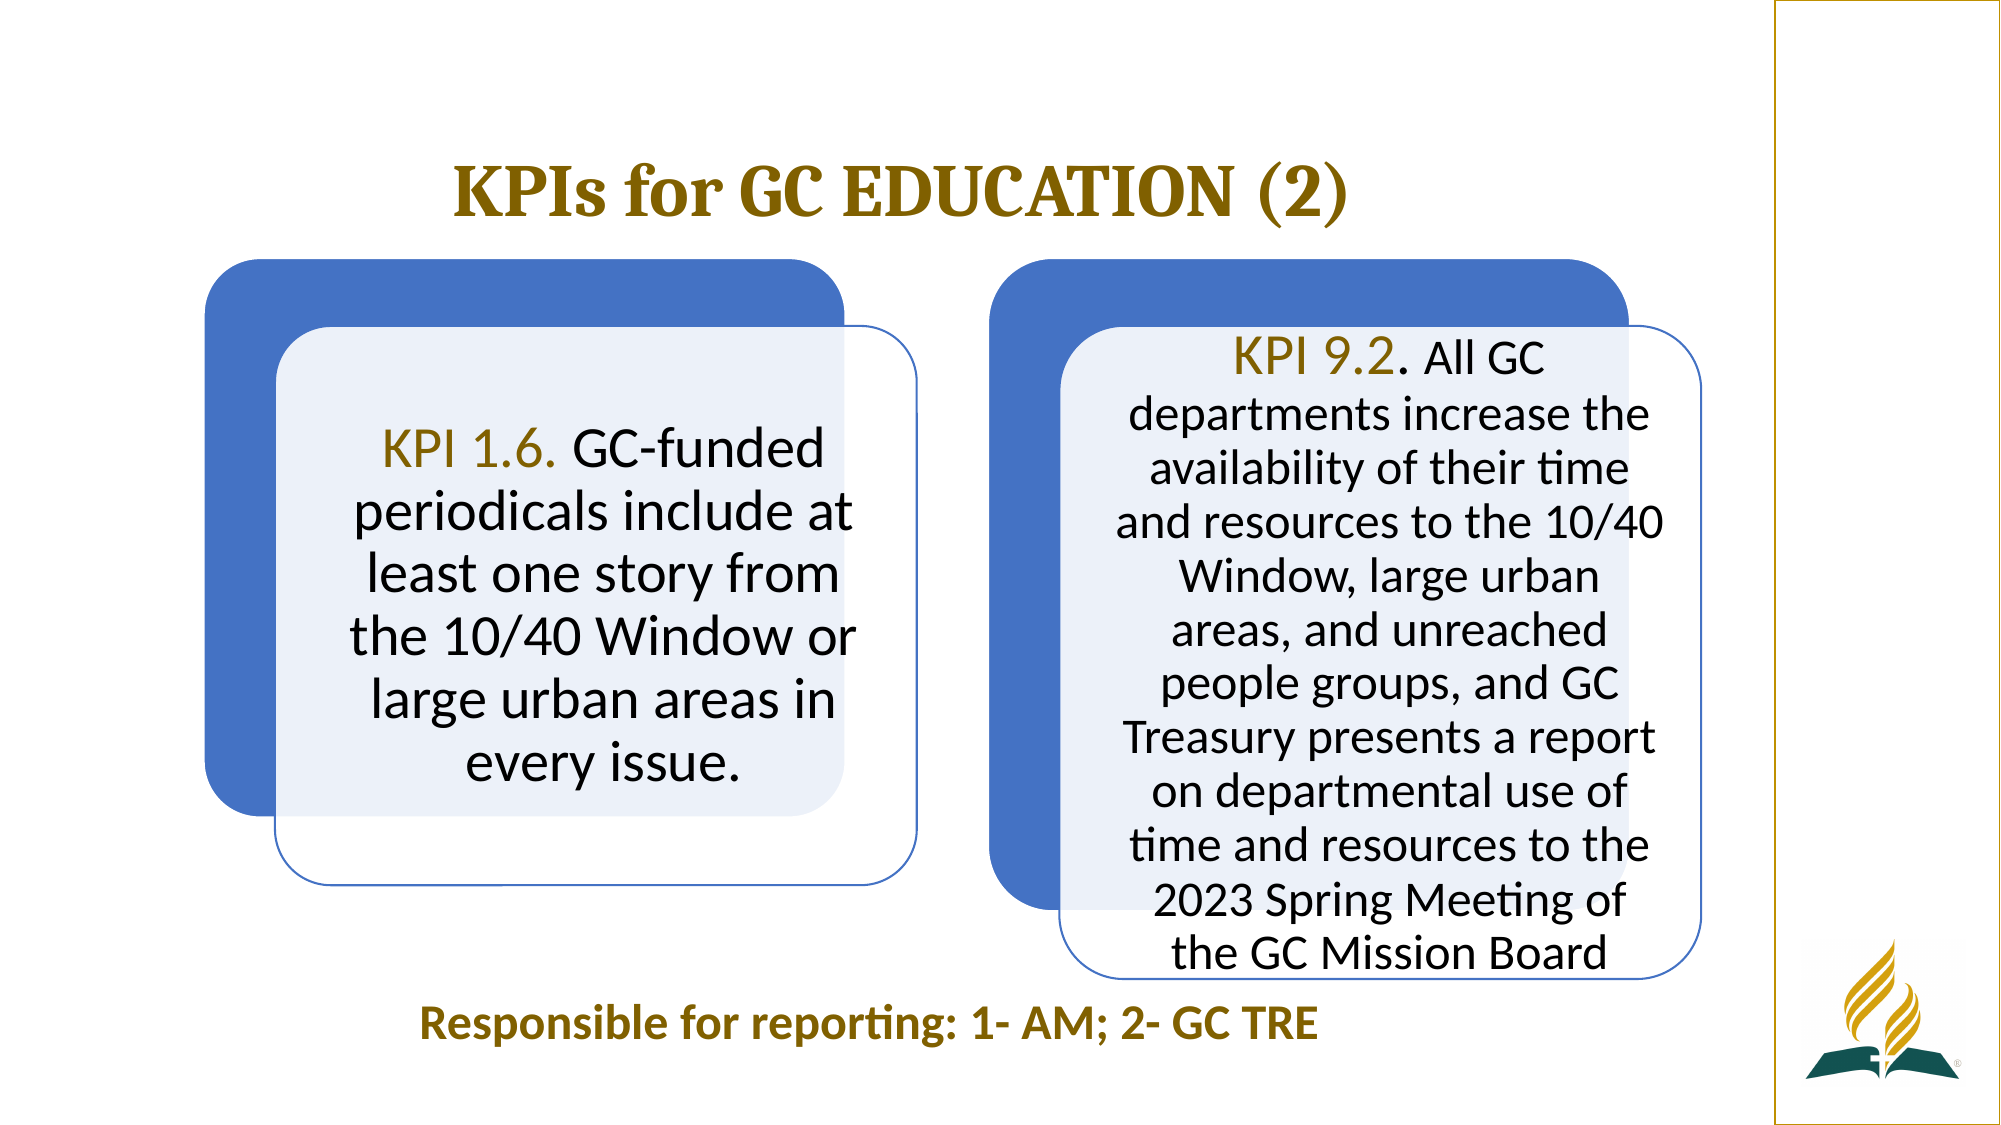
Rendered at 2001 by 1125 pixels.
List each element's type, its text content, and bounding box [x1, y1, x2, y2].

text_box Responsible for reporting: 1- AM; 2- GC TRE [404, 981, 1514, 1057]
title KPIs for GC EDUCATION (2) [54, 59, 1768, 278]
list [137, 257, 1768, 980]
picture [1801, 939, 1966, 1088]
text_box [1774, 0, 2000, 1125]
